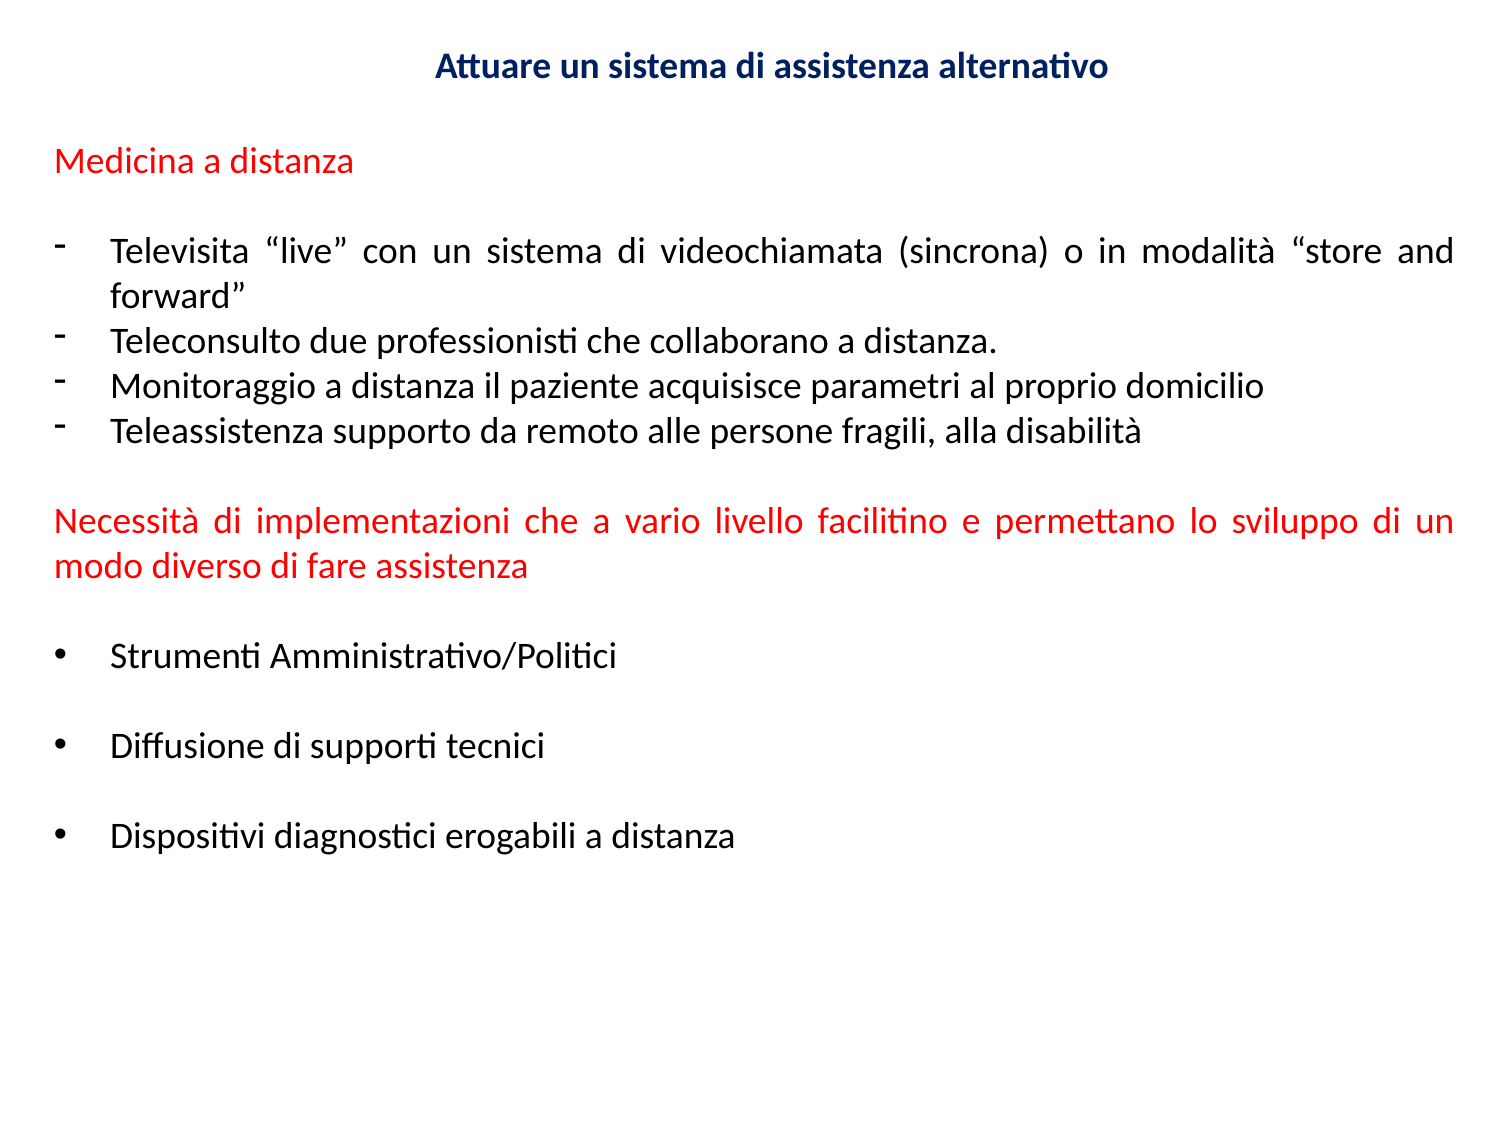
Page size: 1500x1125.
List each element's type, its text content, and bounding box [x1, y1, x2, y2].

text_box Medicina a distanza Televisita “live” con un sistema di videochiamata (sincrona) o in modalità “store and forward” Teleconsulto due professionisti che collaborano a distanza. Monitoraggio a distanza il paziente acquisisce parametri al proprio domicilio Teleassistenza supporto da remoto alle persone fragili, alla disabilità Necessità di implementazioni che a vario livello facilitino e permettano lo sviluppo di un modo diverso di fare assistenza Strumenti Amministrativo/Politici Diffusione di supporti tecnici Dispositivi diagnostici erogabili a distanza [39, 128, 1471, 864]
text_box Attuare un sistema di assistenza alternativo [74, 33, 1471, 94]
